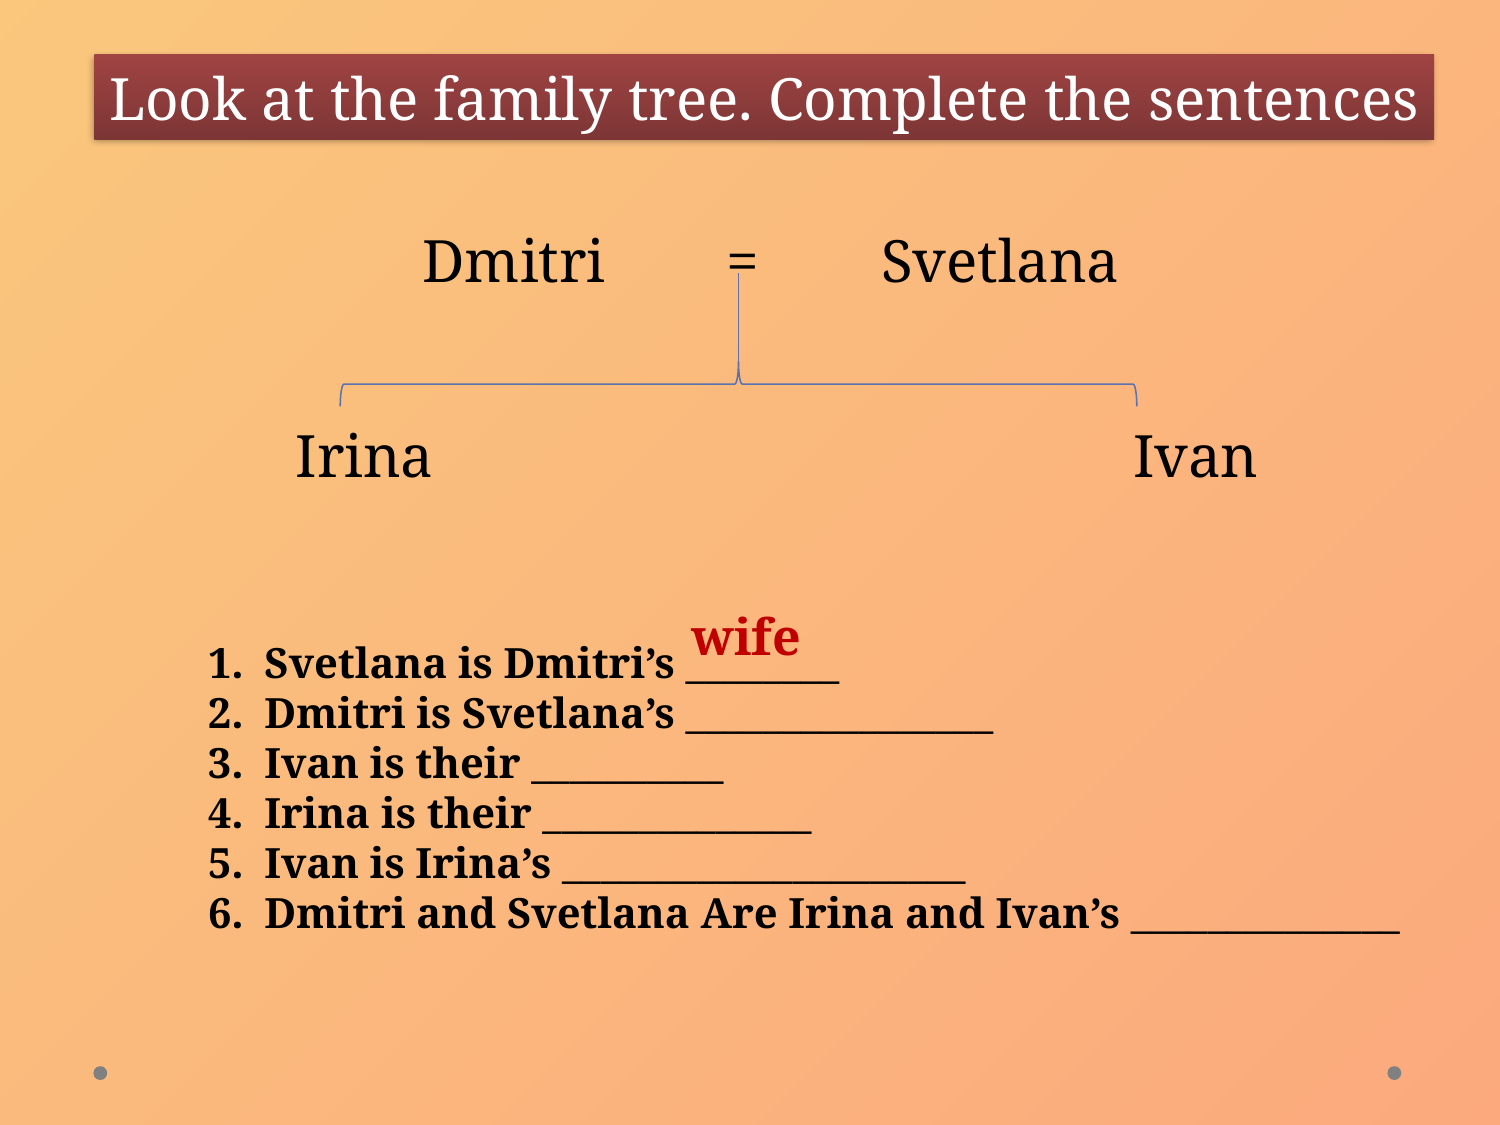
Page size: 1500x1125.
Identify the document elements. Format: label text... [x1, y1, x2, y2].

text_box Dmitri = Svetlana [408, 217, 1136, 302]
text_box Look at the family tree. Complete the sentences [94, 54, 1435, 140]
text_box Irina Ivan [265, 412, 1337, 497]
text_box wife [676, 597, 816, 673]
text_box [339, 377, 1138, 407]
text_box Svetlana is Dmitri’s ________ Dmitri is Svetlana’s ________________ Ivan is their __________ Irina is their ______________ Ivan is Irina’s _____________________ Dmitri and Svetlana Are Irina and Ivan’s ______________ [193, 629, 1416, 944]
